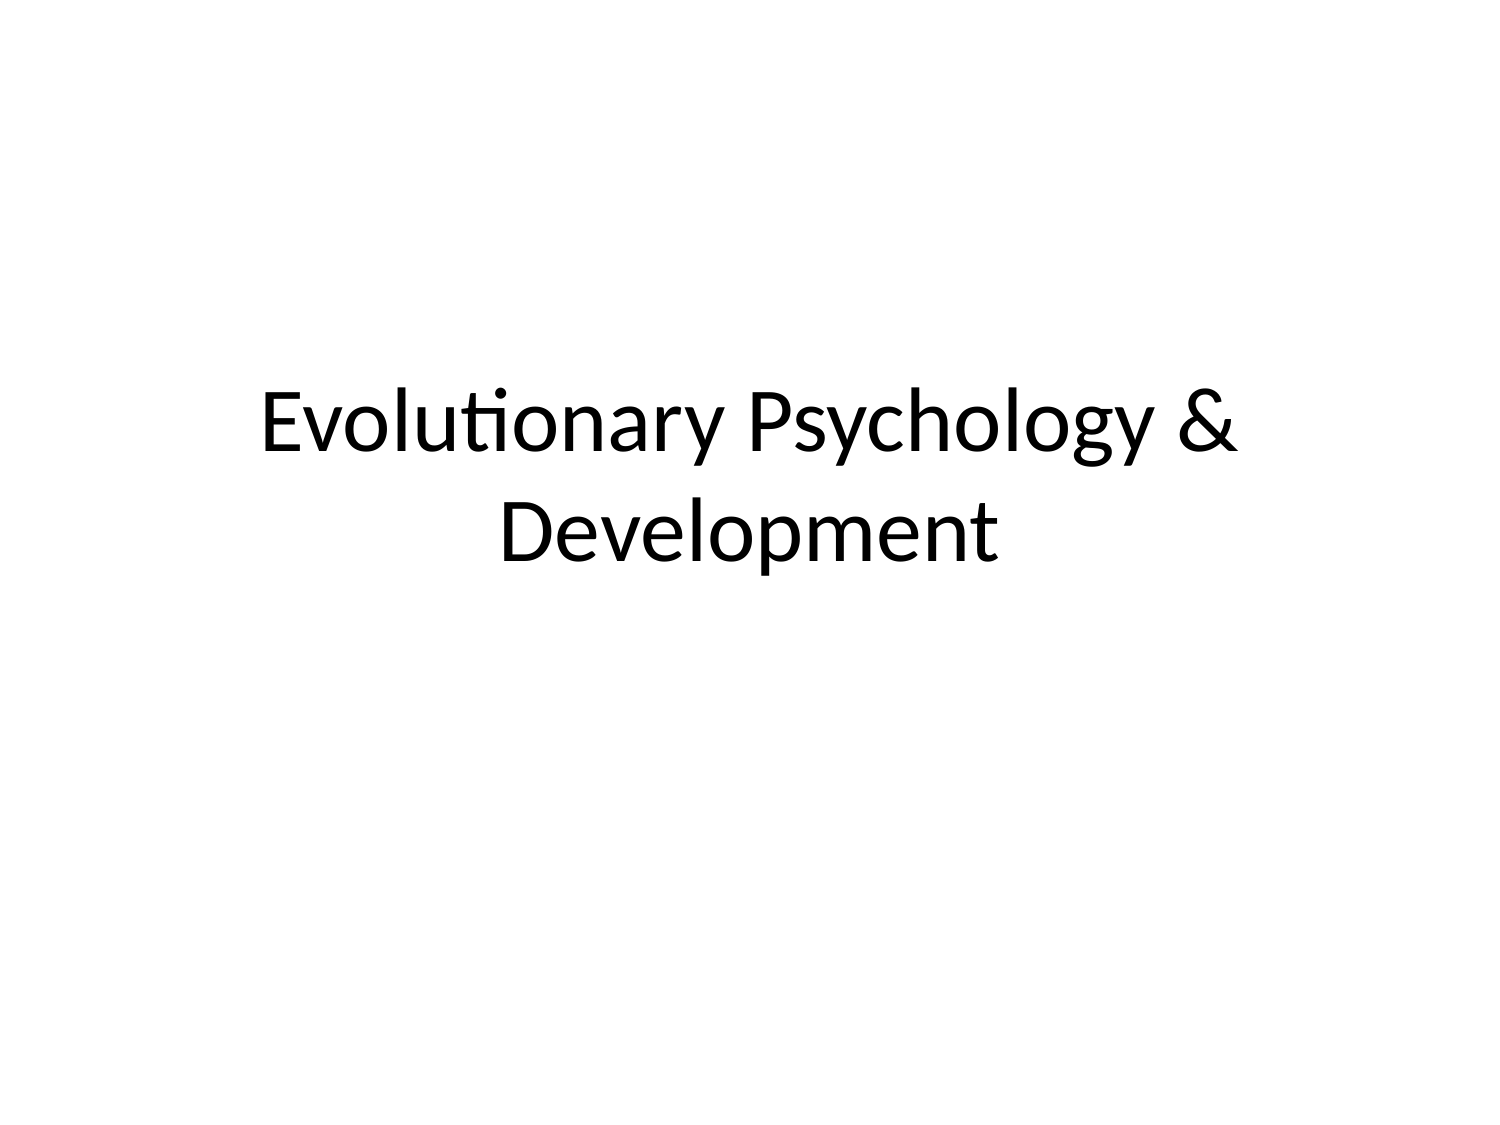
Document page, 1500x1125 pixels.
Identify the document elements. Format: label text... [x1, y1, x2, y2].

title Evolutionary Psychology & Development [112, 349, 1388, 591]
